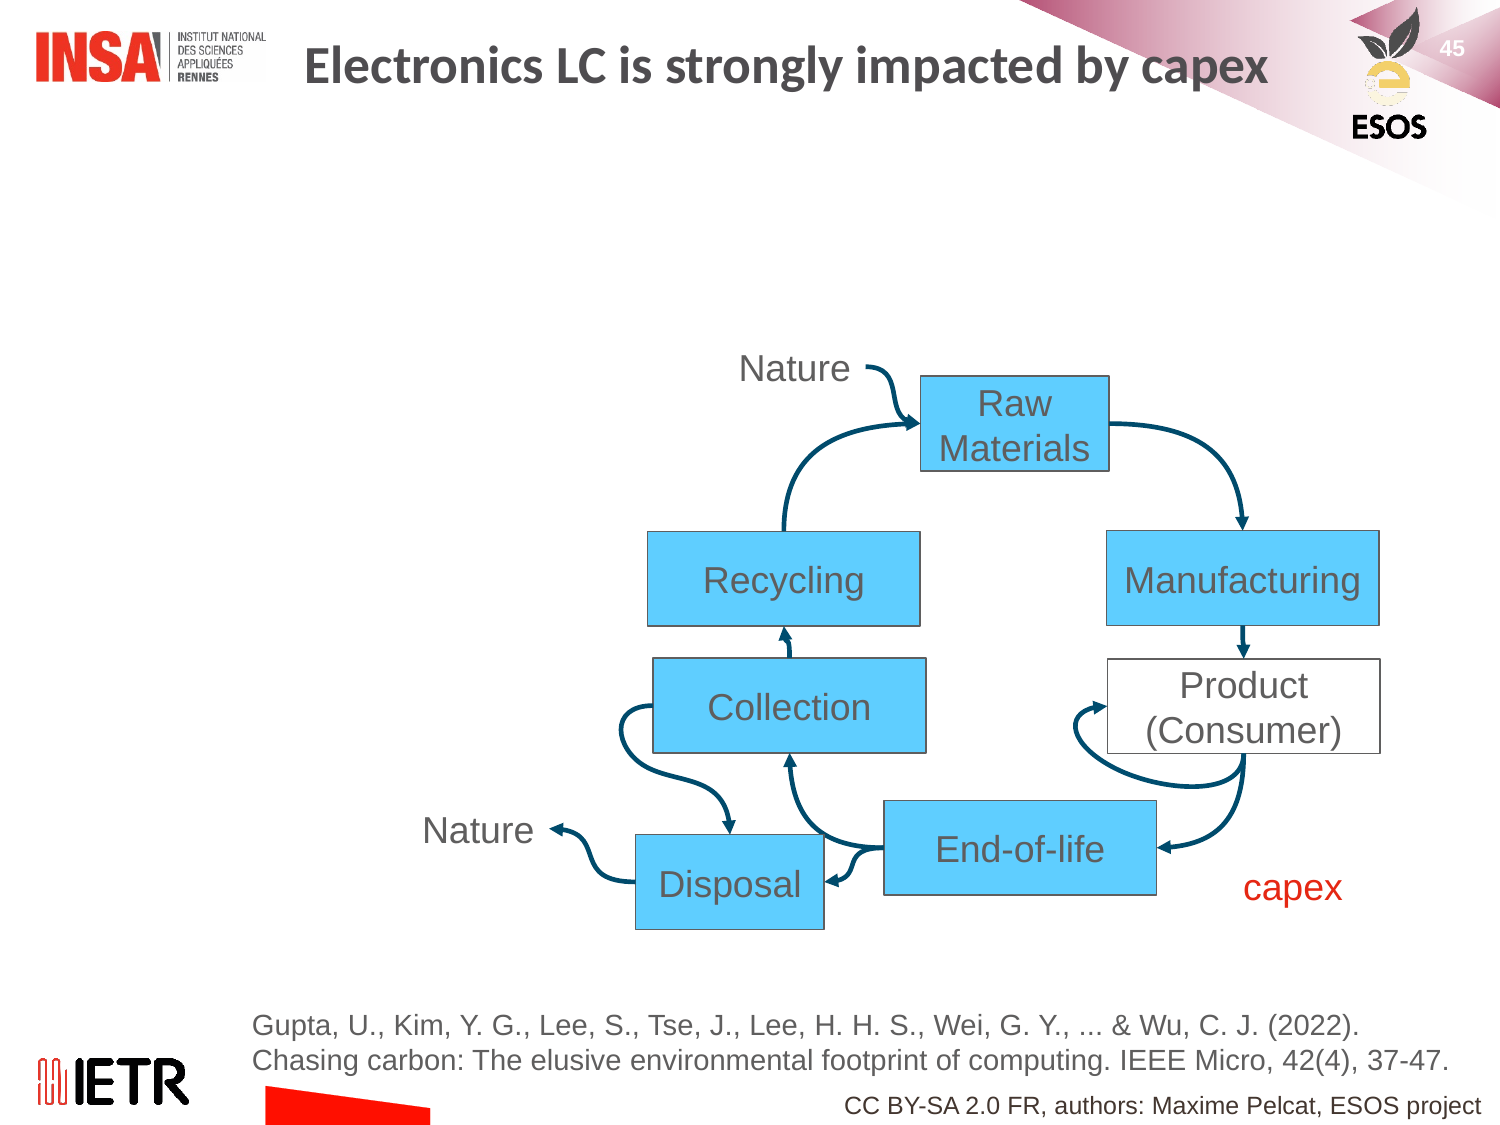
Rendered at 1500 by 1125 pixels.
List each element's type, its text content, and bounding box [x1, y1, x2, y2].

title Electronics LC is strongly impacted by capex [289, 15, 1350, 109]
text_box Disposal [635, 834, 825, 930]
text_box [770, 639, 803, 646]
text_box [1152, 756, 1248, 845]
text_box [789, 752, 884, 849]
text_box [797, 409, 907, 546]
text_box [548, 828, 636, 883]
text_box Recycling [647, 531, 921, 627]
picture [36, 31, 266, 82]
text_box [652, 705, 731, 835]
text_box Nature [711, 319, 866, 415]
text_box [823, 855, 885, 883]
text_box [865, 366, 921, 424]
text_box Nature [395, 781, 549, 876]
text_box Raw Materials [920, 376, 1109, 471]
text_box End-of-life [883, 800, 1157, 896]
text_box Product (Consumer) [1107, 658, 1381, 754]
text_box Collection [653, 658, 926, 753]
text_box capex [1228, 855, 1358, 915]
picture [1343, 0, 1431, 147]
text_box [1108, 423, 1243, 531]
picture [38, 1058, 189, 1105]
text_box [1151, 661, 1200, 799]
text_box Manufacturing [1106, 530, 1380, 626]
text_box Gupta, U., Kim, Y. G., Lee, S., Tse, J., Lee, H. H. S., Wei, G. Y., ... & Wu, C. J. (2022). Chasing carbon: The elusive environmental footprint of computing. IEEE Micro, 42(4), 37-47. [237, 998, 1467, 1084]
